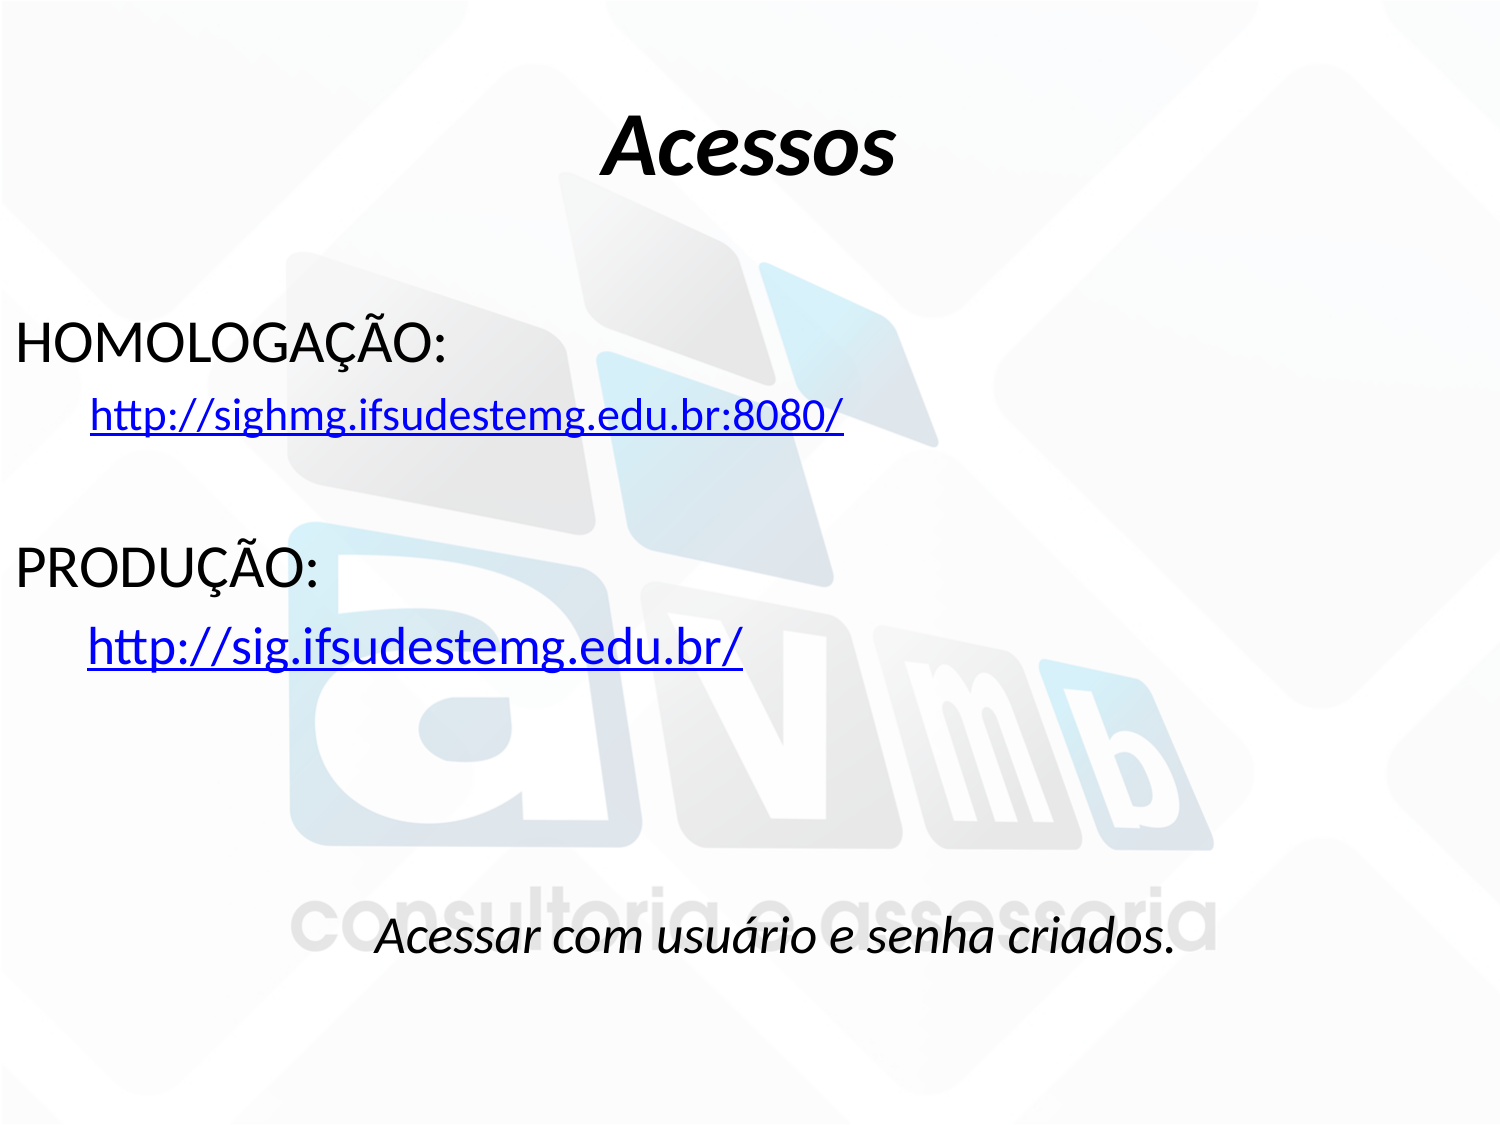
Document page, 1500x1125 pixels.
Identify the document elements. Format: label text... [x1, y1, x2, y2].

title Acessos [75, 45, 1425, 208]
text_box HOMOLOGAÇÃO: http://sighmg.ifsudestemg.edu.br:8080/ PRODUÇÃO: http://sig.ifsudestemg.edu.br/ Acessar com usuário e senha criados. [0, 208, 1500, 976]
